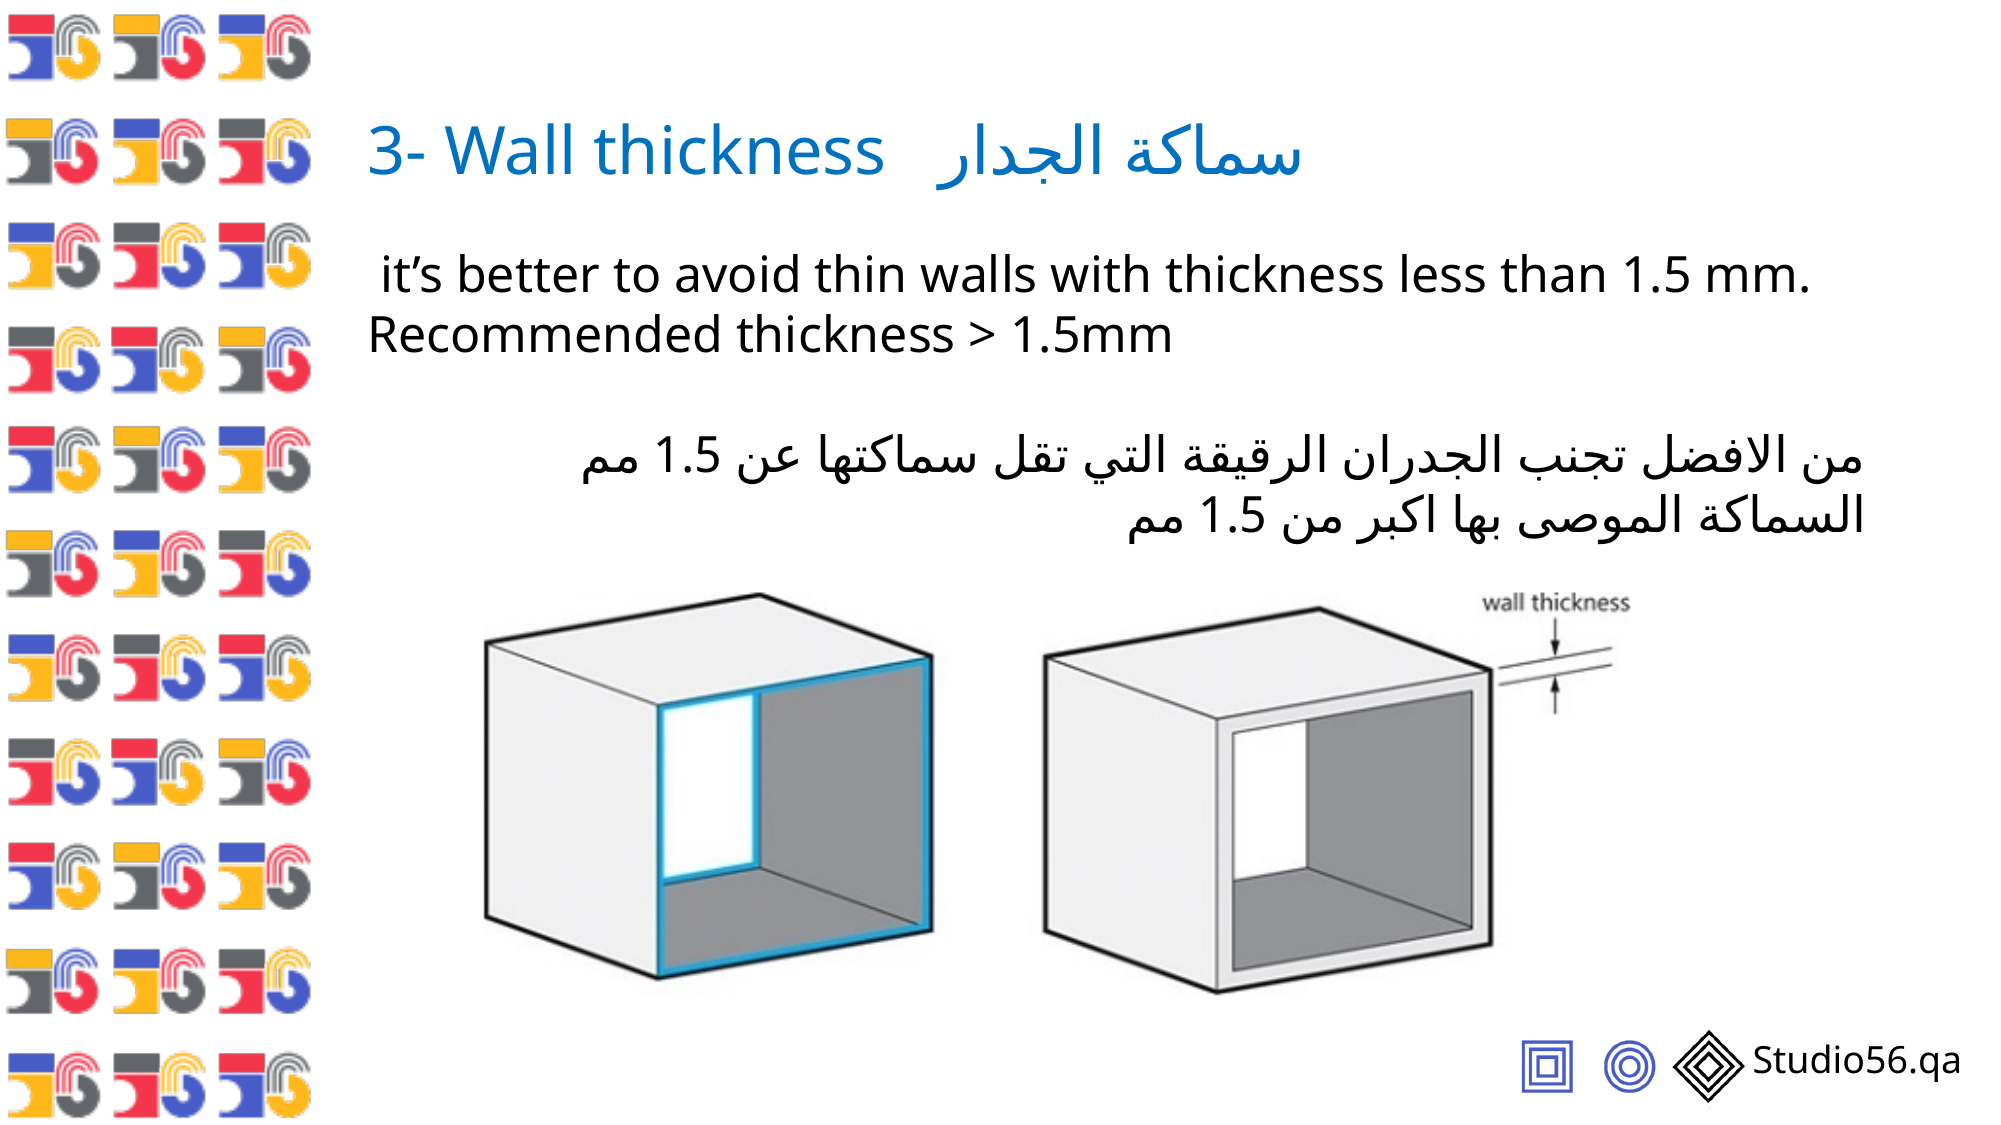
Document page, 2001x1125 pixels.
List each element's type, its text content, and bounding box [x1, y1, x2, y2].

picture [0, 0, 314, 1125]
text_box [1517, 1029, 1750, 1108]
picture [404, 562, 1675, 1011]
text_box it’s better to avoid thin walls with thickness less than 1.5 mm. Recommended thickness > 1.5mm من الافضل تجنب الجدران الرقيقة التي تقل سماكتها عن 1.5 مم السماكة الموصى بها اكبر من 1.5 مم [352, 235, 1882, 550]
text_box Studio56.qa [1750, 1029, 1978, 1089]
text_box 3- Wall thickness سماكة الجدار [352, 100, 2000, 196]
